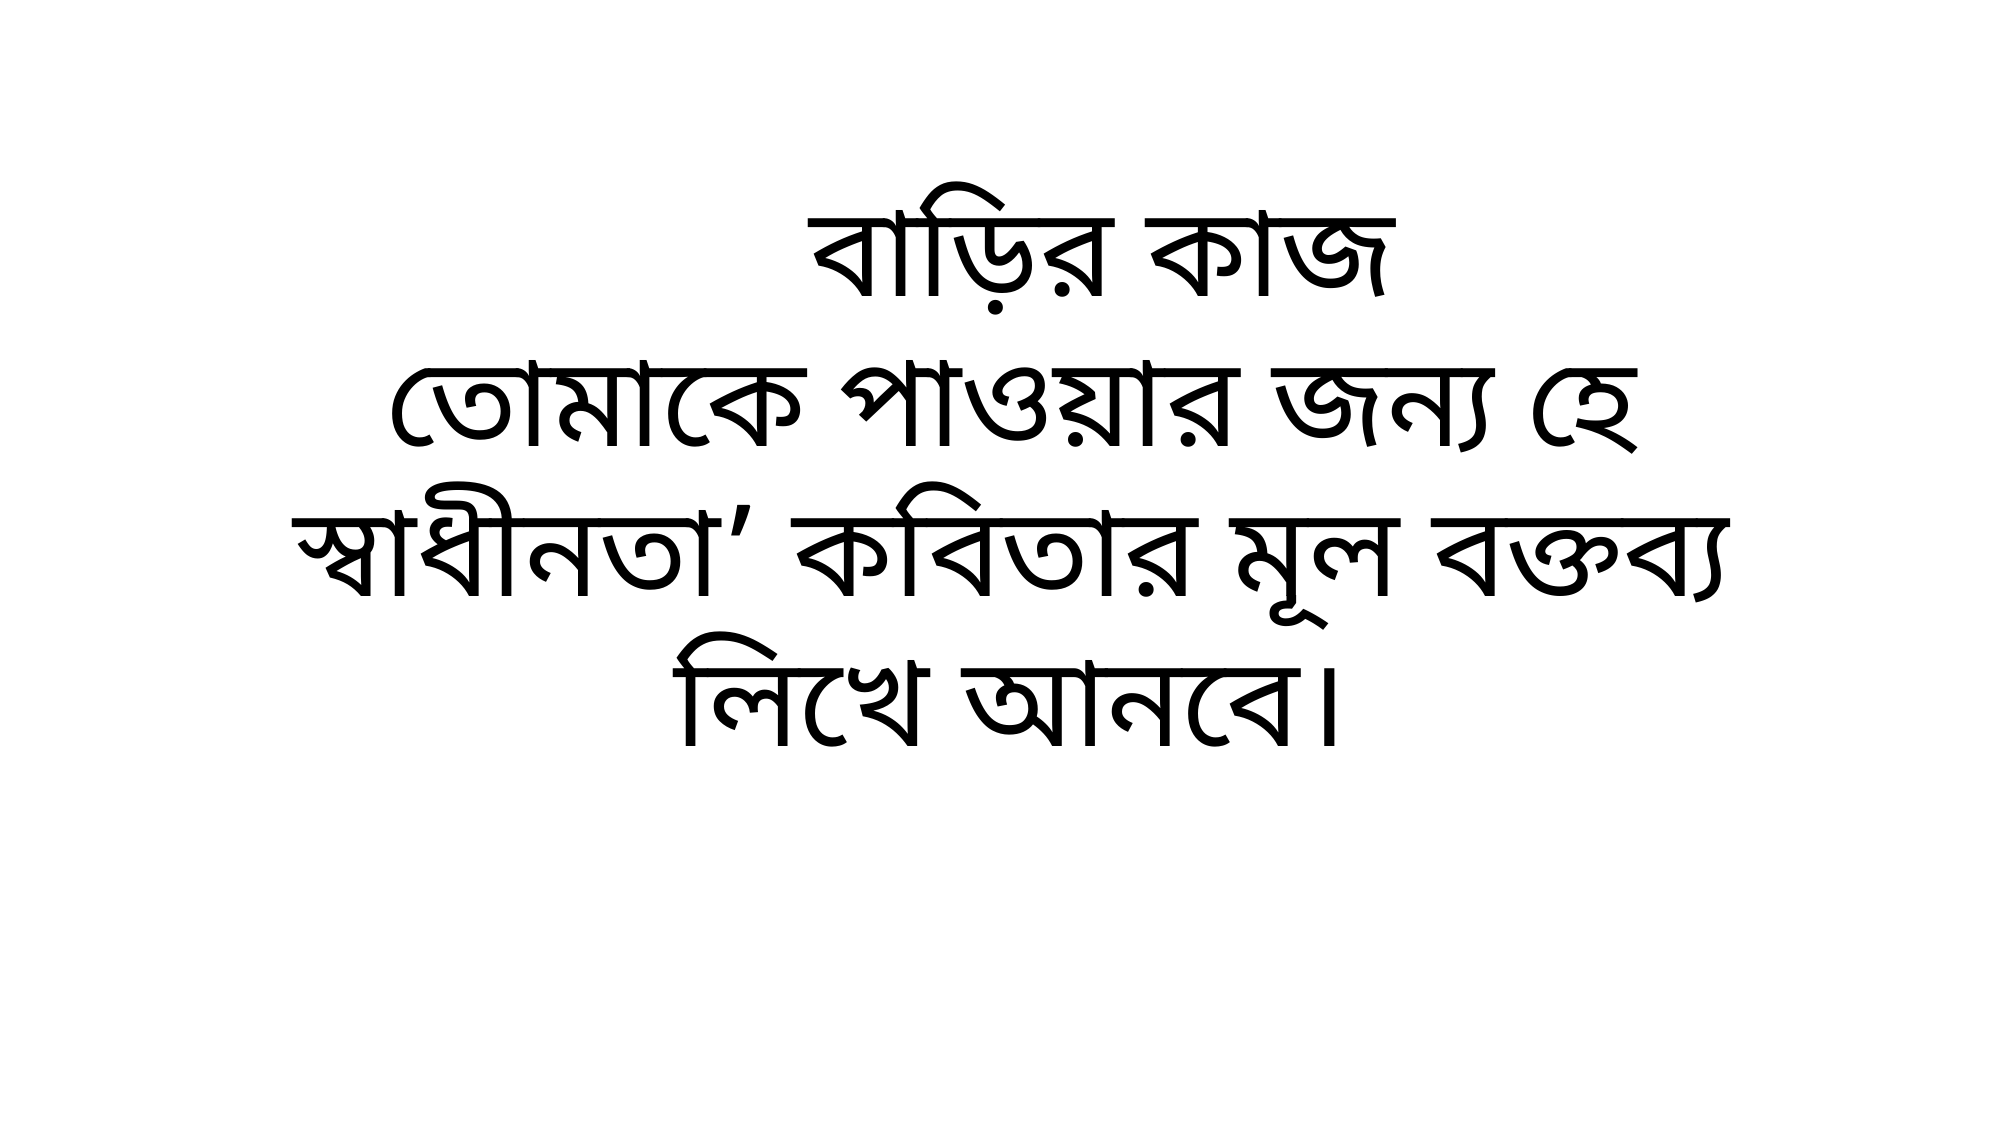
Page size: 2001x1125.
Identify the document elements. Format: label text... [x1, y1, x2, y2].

text_box বাড়ির কাজ তোমাকে পাওয়ার জন্য হে স্বাধীনতা’ কবিতার মূল বক্তব্য লিখে আনবে। [209, 164, 1813, 824]
